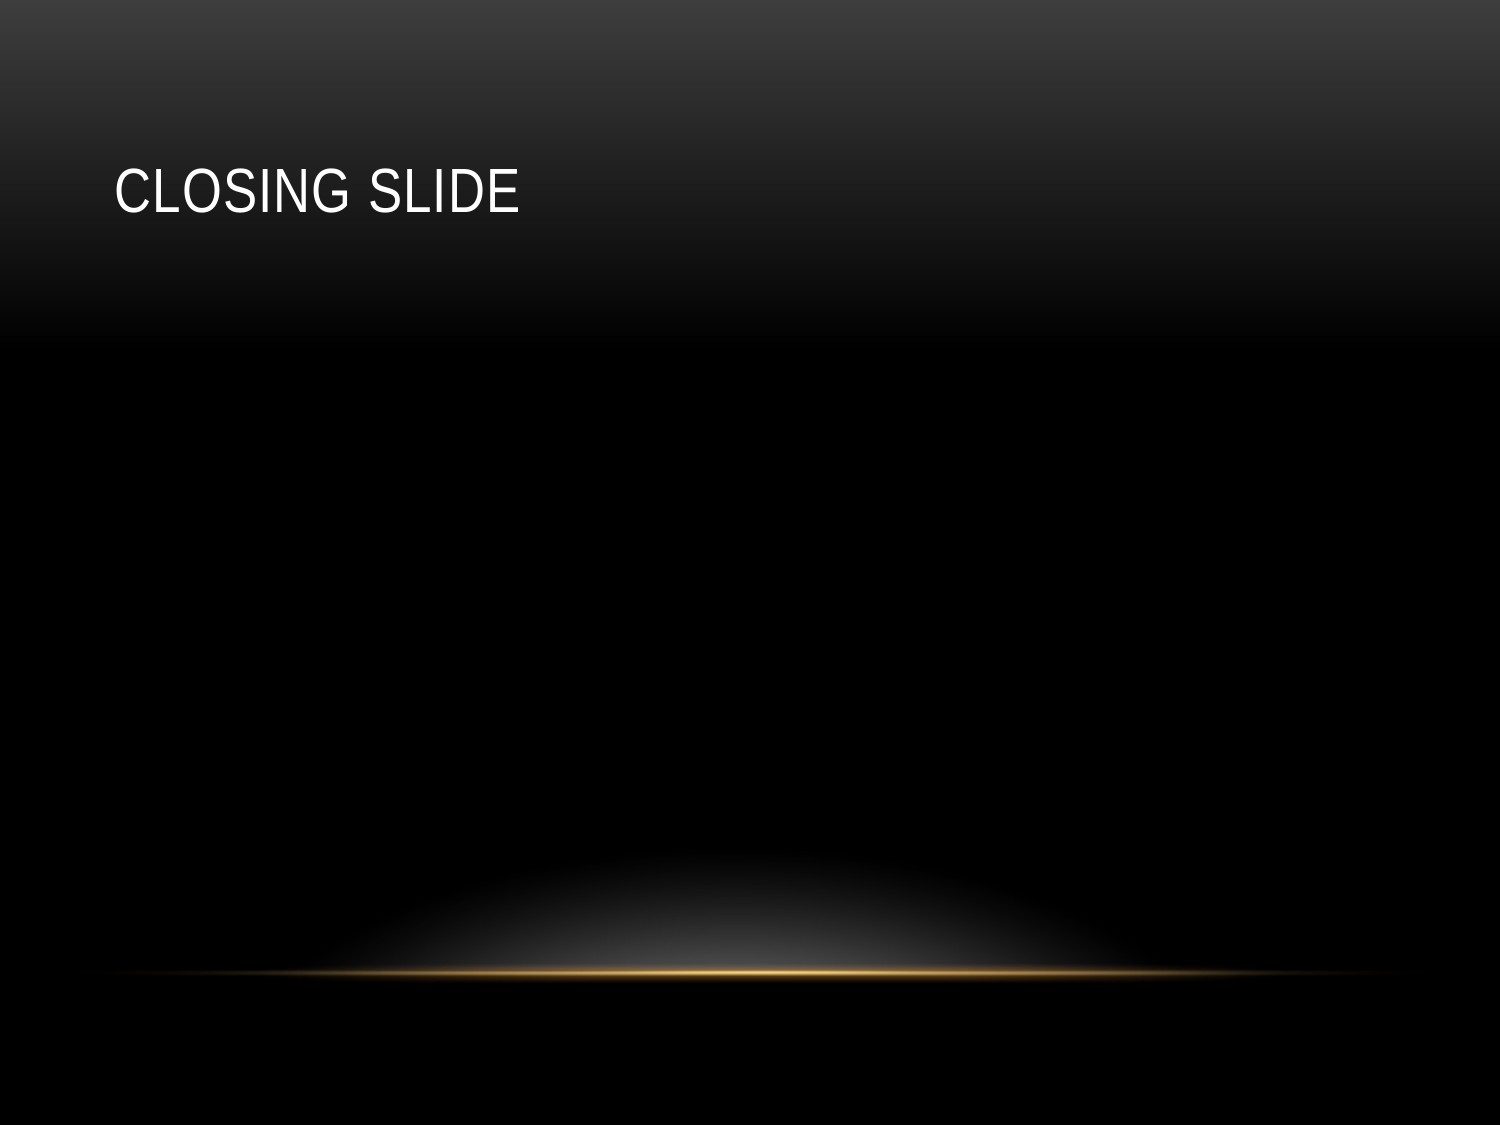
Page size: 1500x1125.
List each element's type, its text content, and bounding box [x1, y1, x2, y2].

title Closing SLide [99, 45, 1400, 233]
picture [0, 0, 1500, 1125]
